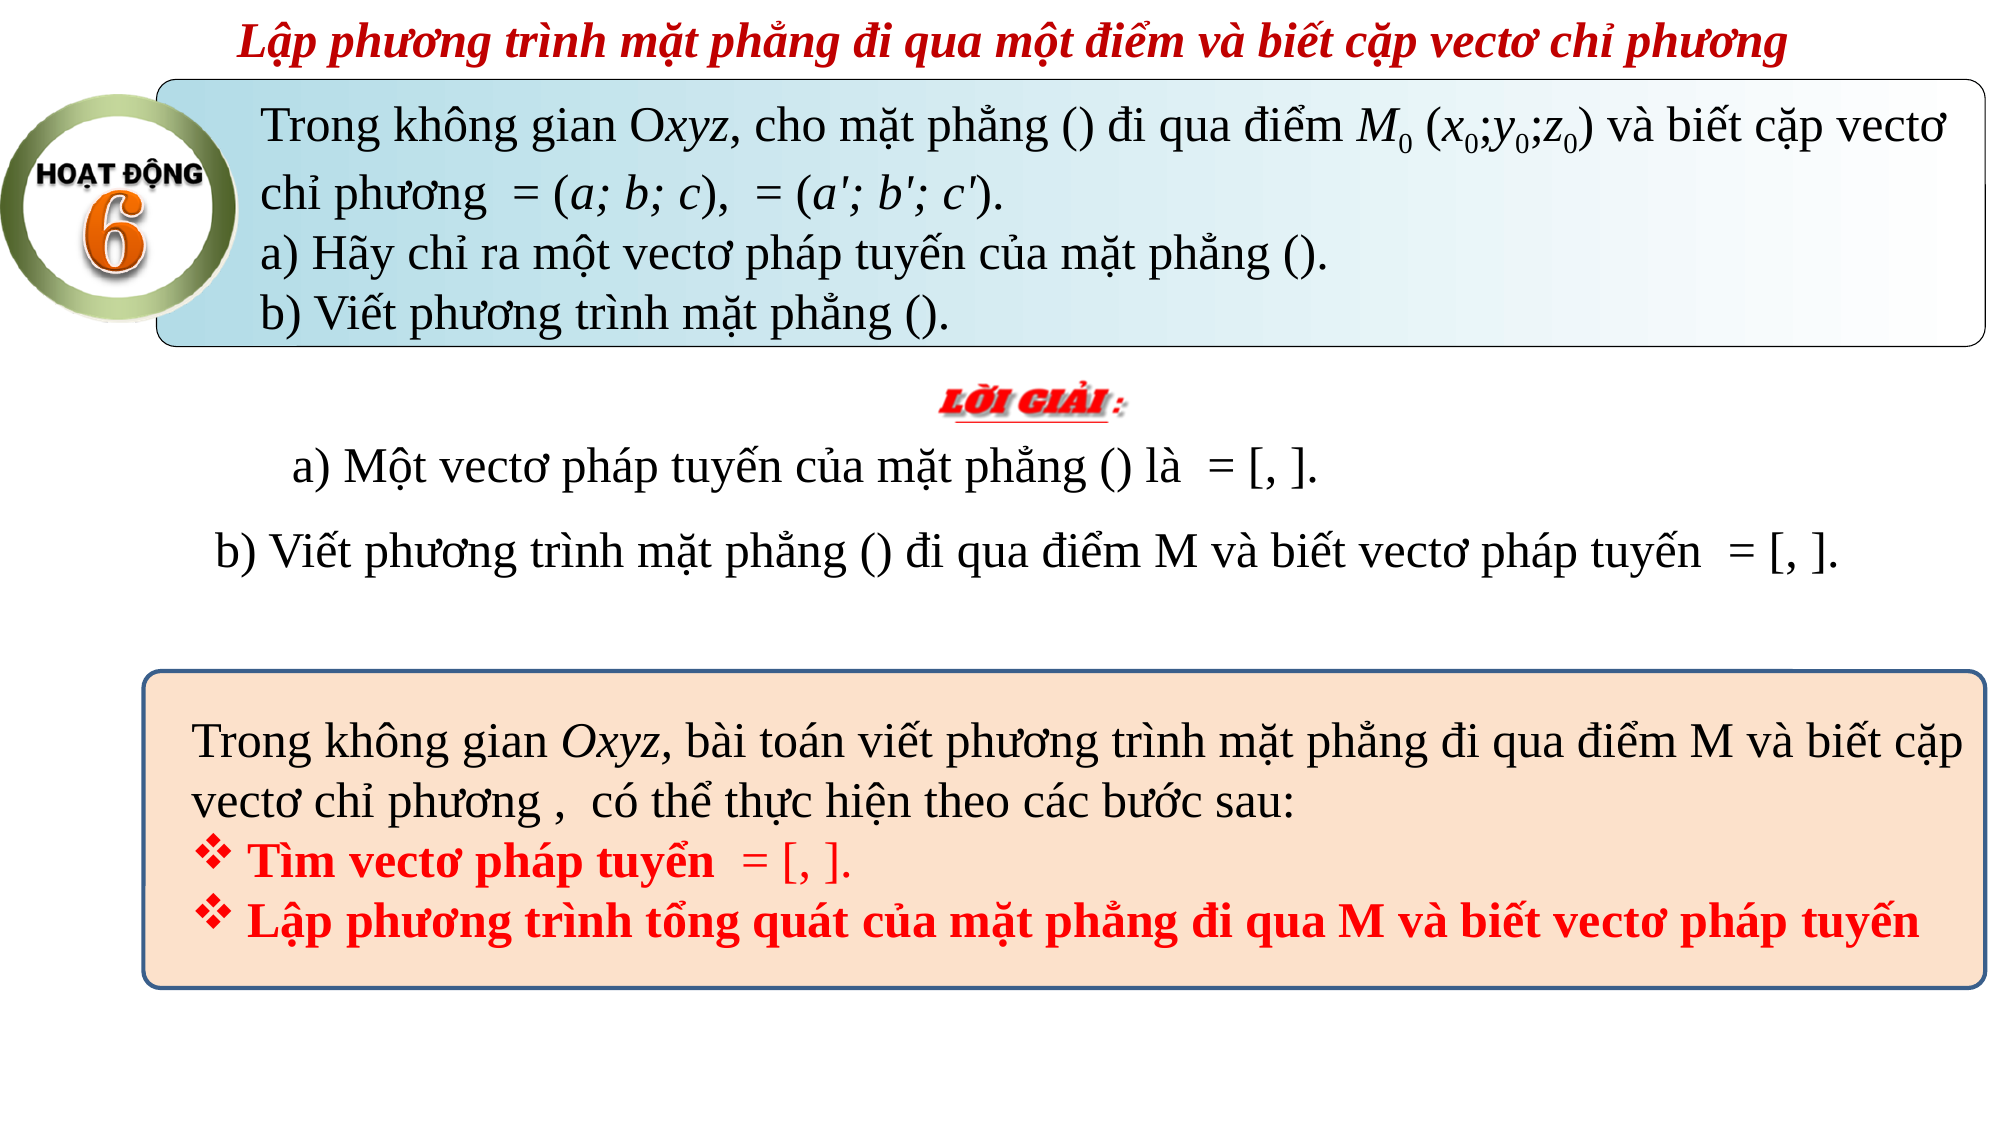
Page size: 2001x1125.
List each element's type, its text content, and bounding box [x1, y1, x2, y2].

picture [933, 376, 1131, 424]
text_box [157, 79, 1986, 347]
text_box Lập phương trình mặt phẳng đi qua một điểm và biết cặp vectơ chỉ phương [222, 0, 1958, 75]
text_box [143, 670, 1986, 989]
picture [0, 94, 239, 323]
